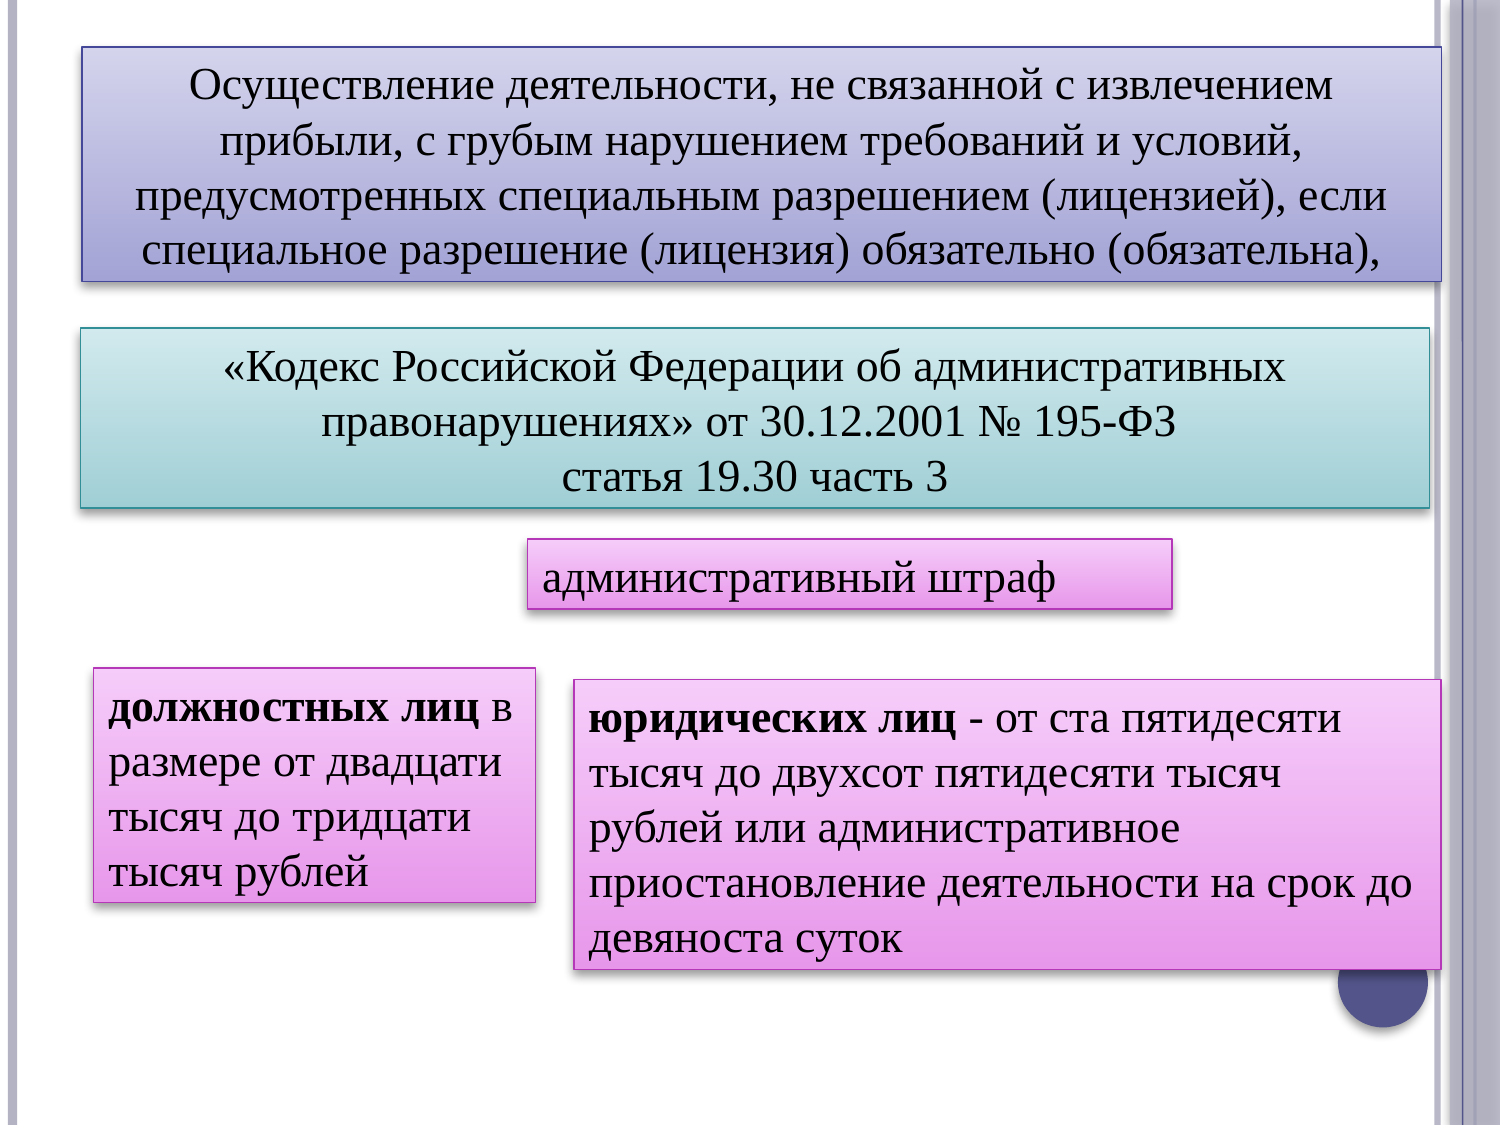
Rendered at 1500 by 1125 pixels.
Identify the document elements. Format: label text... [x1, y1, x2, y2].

text_box должностных лиц в размере от двадцати тысяч до тридцати тысяч рублей [93, 667, 536, 903]
text_box «Кодекс Российской Федерации об административных правонарушениях» от 30.12.2001 № 195-ФЗ статья 19.30 часть 3 [80, 327, 1430, 509]
text_box Осуществление деятельности, не связанной с извлечением прибыли, с грубым нарушением требований и условий, предусмотренных специальным разрешением (лицензией), если специальное разрешение (лицензия) обязательно (обязательна), [81, 46, 1442, 282]
text_box юридических лиц - от ста пятидесяти тысяч до двухсот пятидесяти тысяч рублей или административное приостановление деятельности на срок до девяноста суток [573, 679, 1442, 970]
text_box административный штраф [527, 538, 1173, 610]
